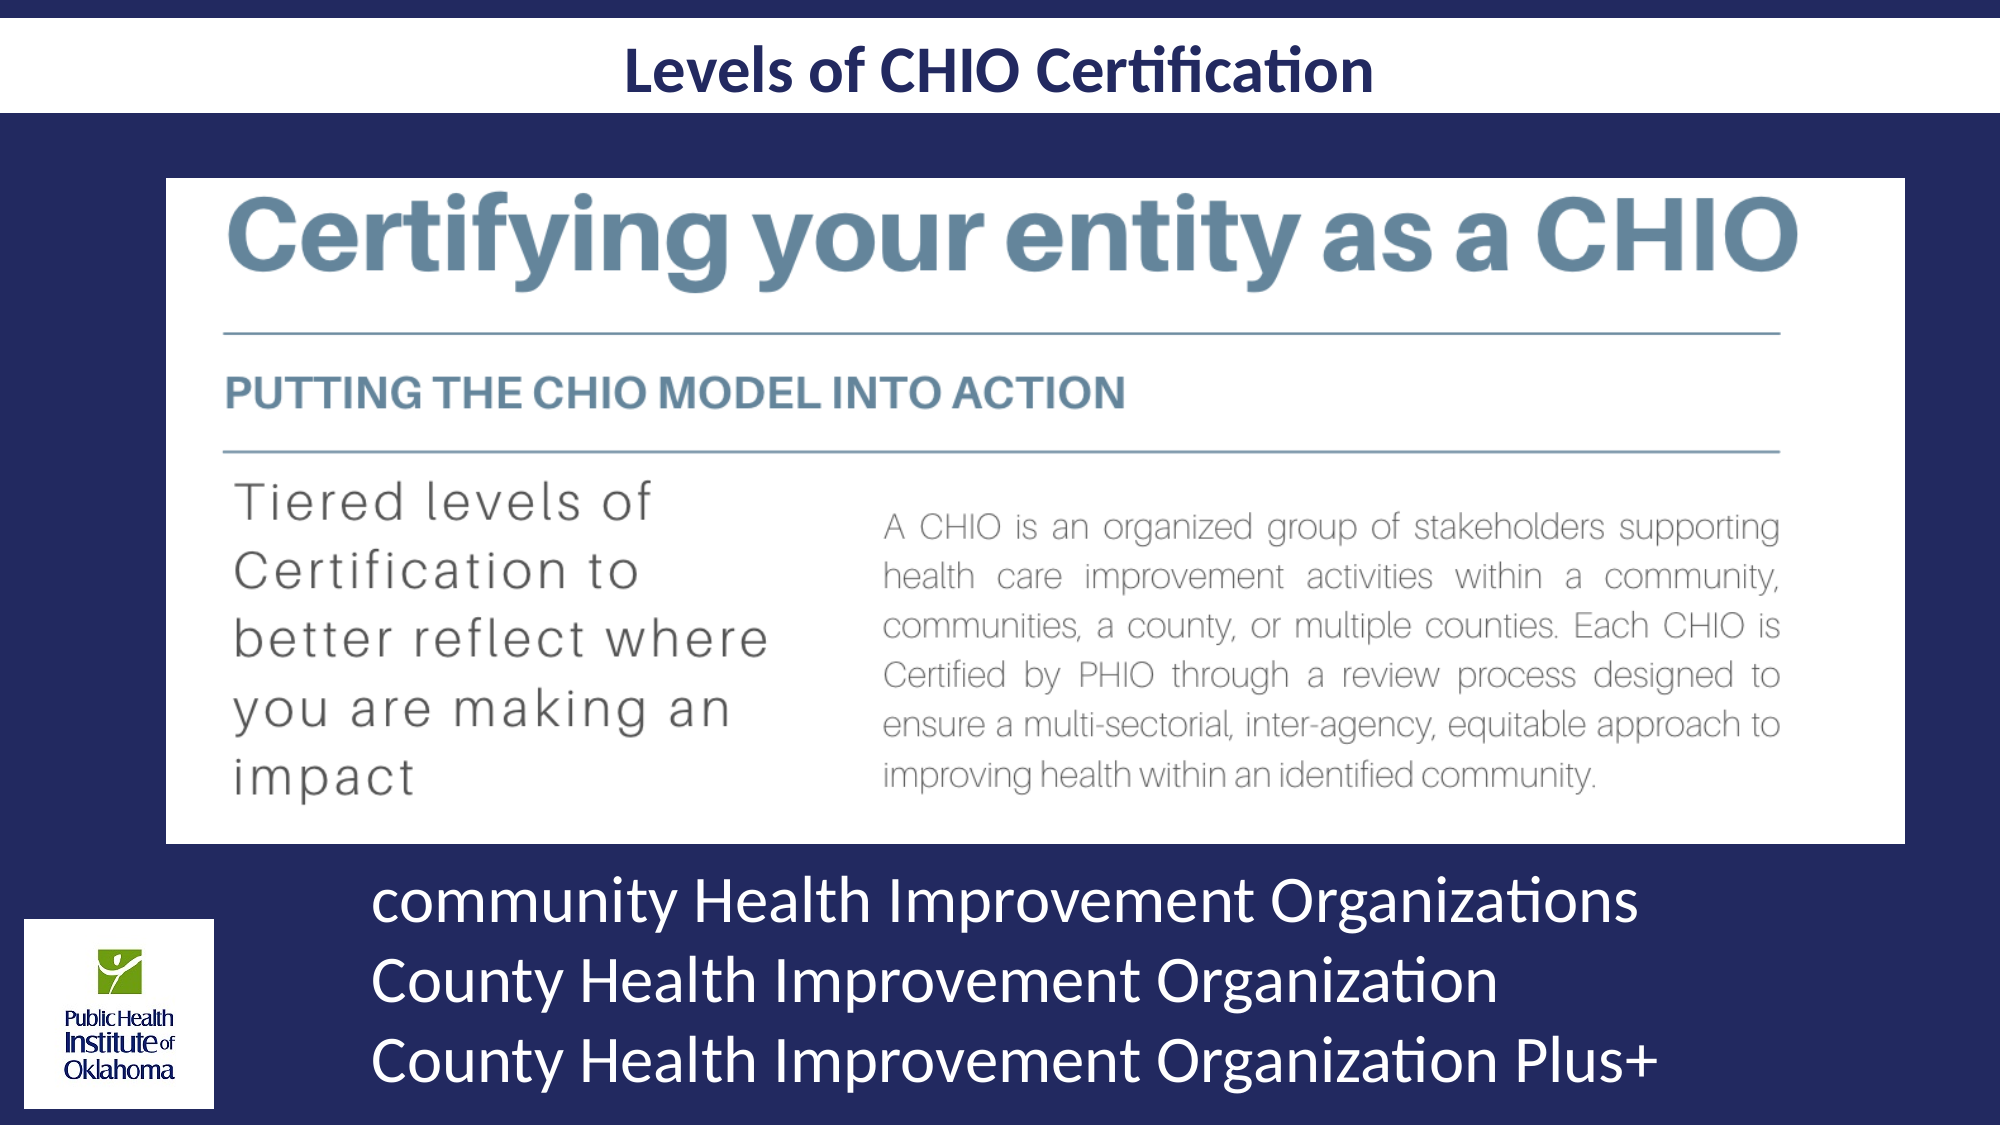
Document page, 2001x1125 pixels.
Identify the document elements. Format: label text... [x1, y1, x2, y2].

text_box Levels of CHIO Certification [0, 18, 2000, 113]
text_box community Health Improvement Organizations County Health Improvement Organization County Health Improvement Organization Plus+ [356, 848, 1715, 1103]
picture [166, 178, 1905, 844]
picture [24, 919, 214, 1109]
